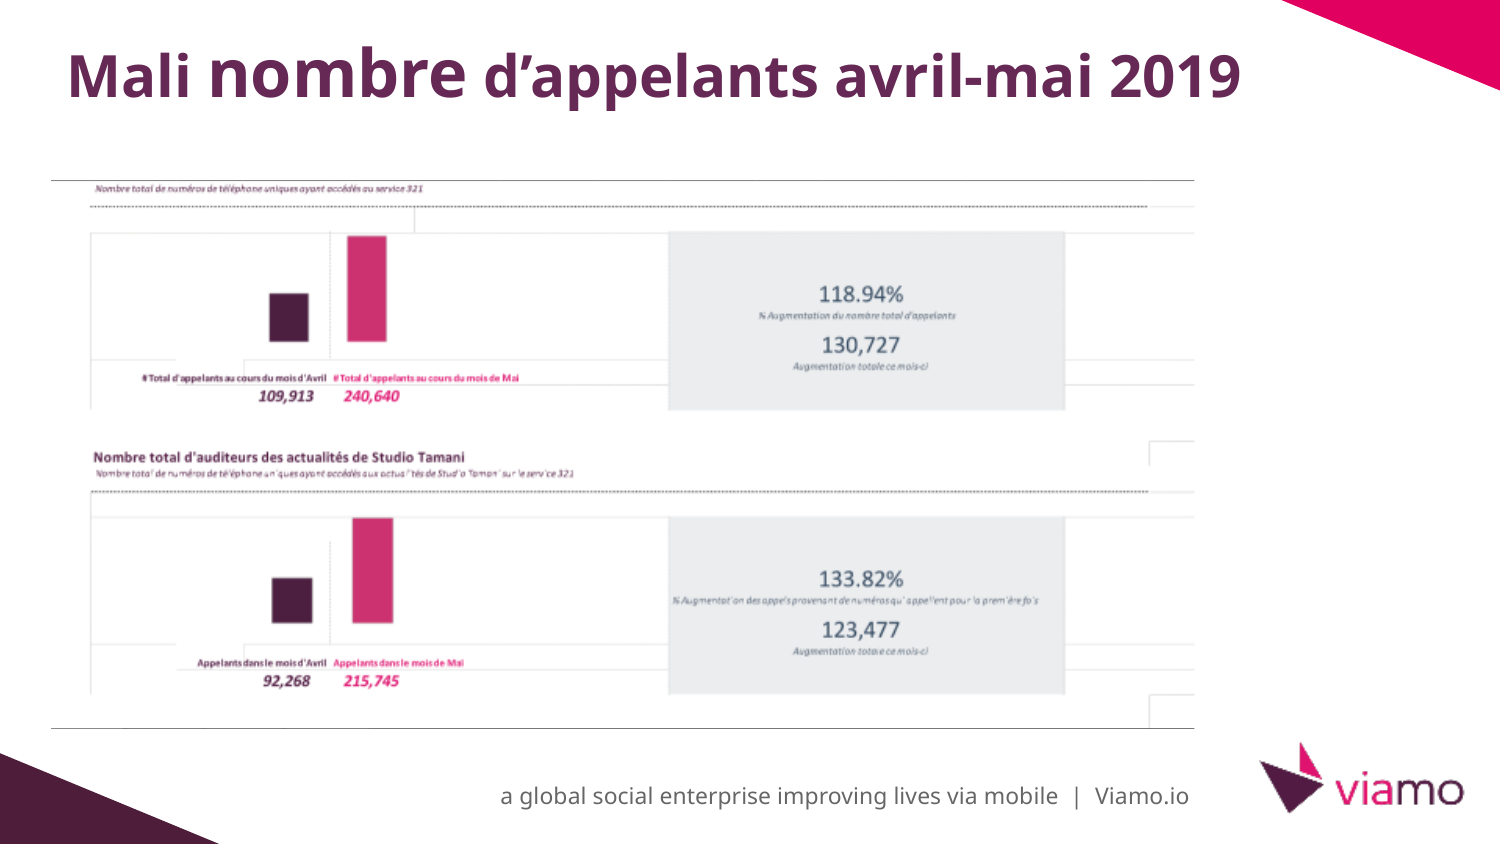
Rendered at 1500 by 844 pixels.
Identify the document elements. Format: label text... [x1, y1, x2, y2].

picture [50, 179, 1195, 729]
title Mali nombre d’appelants avril-mai 2019 [51, 10, 1449, 126]
picture [1236, 718, 1488, 838]
